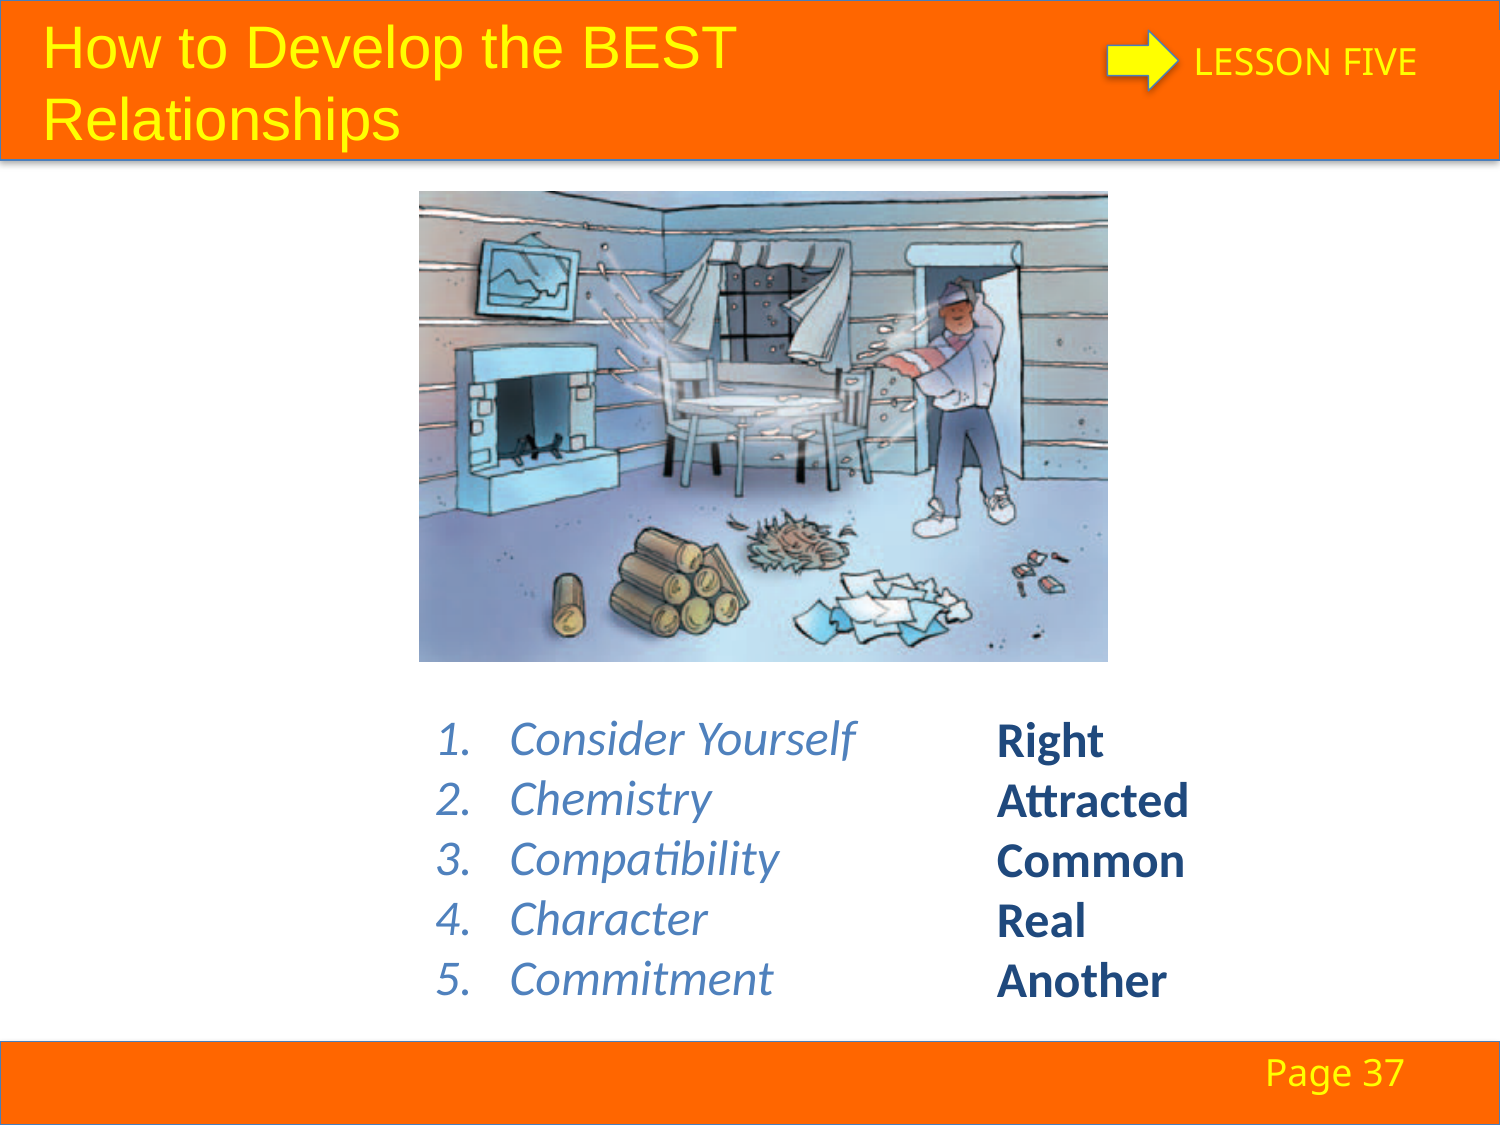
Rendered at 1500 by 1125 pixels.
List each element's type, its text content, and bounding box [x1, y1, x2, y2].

text_box [0, 1041, 1500, 1125]
text_box LESSON FIVE [1178, 30, 1500, 90]
text_box Right Attracted Common Real Another [982, 700, 1376, 1015]
text_box [0, 0, 1500, 161]
text_box [1106, 29, 1180, 92]
text_box How to Develop the BEST Relationships [27, 0, 982, 160]
text_box Consider Yourself Chemistry Compatibility Character Commitment [419, 697, 907, 1063]
text_box Page 37 [1250, 1041, 1477, 1102]
picture [419, 190, 1108, 663]
